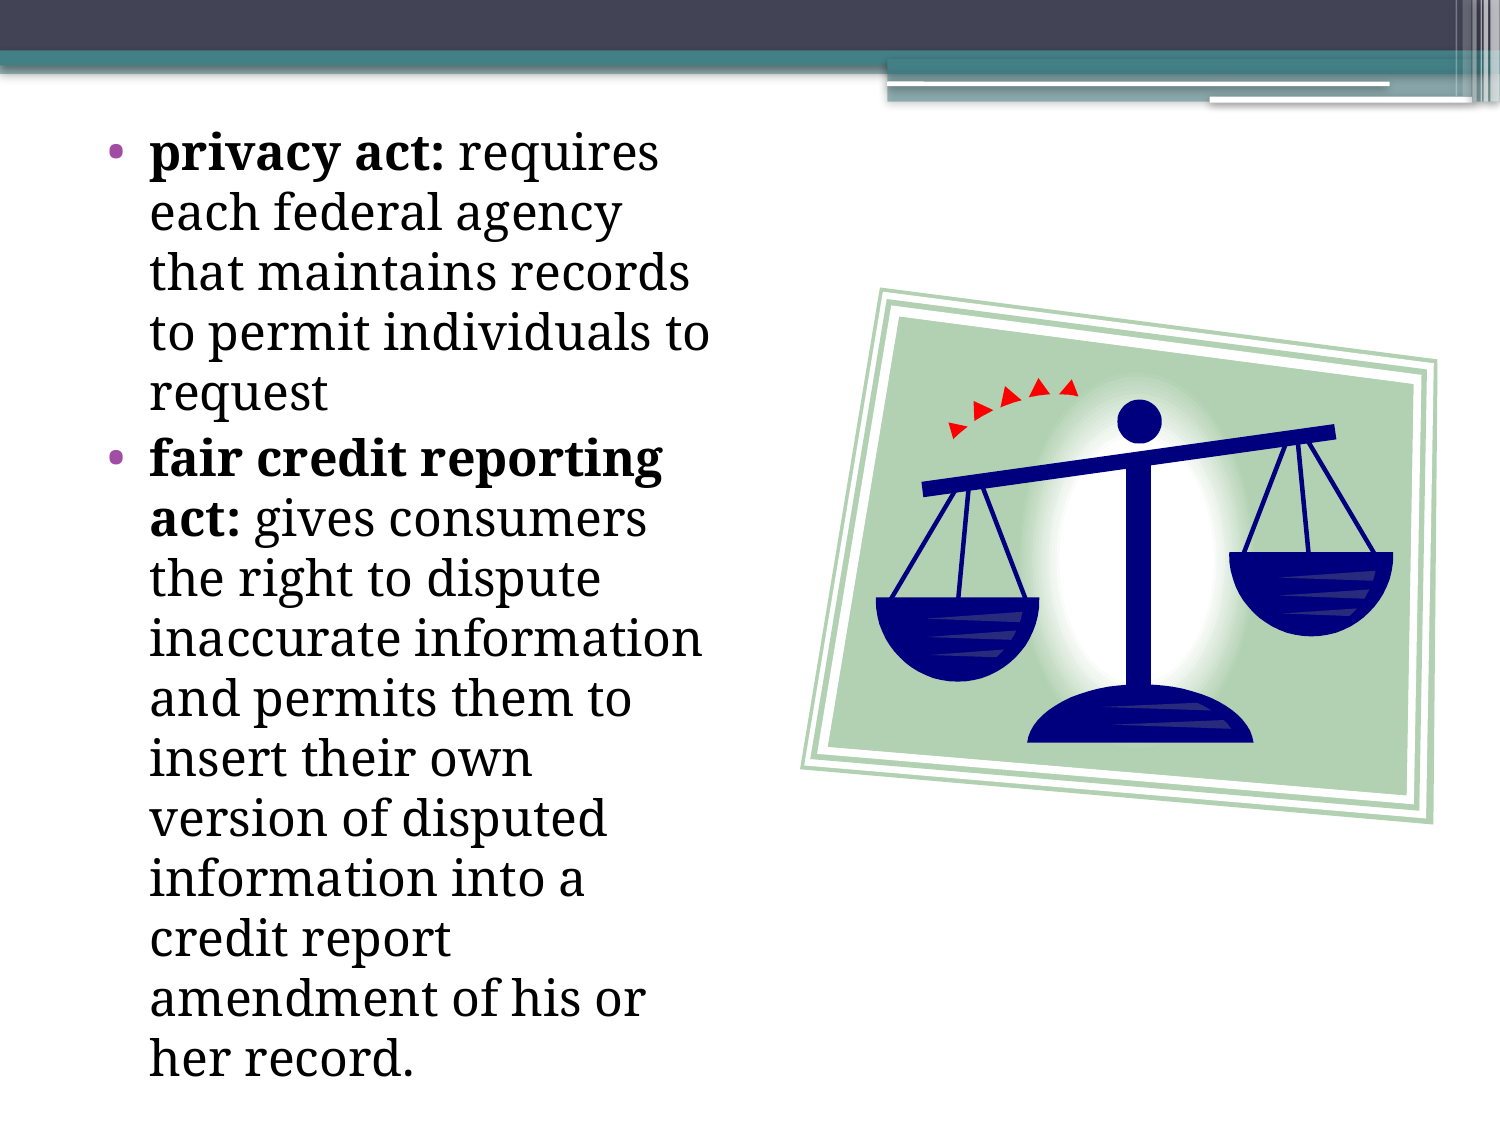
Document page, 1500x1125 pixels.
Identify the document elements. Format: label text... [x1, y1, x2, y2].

list privacy act: requires each federal agency that maintains records to permit individuals to request fair credit reporting act: gives consumers the right to dispute inaccurate information and permits them to insert their own version of disputed information into a credit report amendment of his or her record. [75, 112, 738, 1112]
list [799, 287, 1438, 825]
